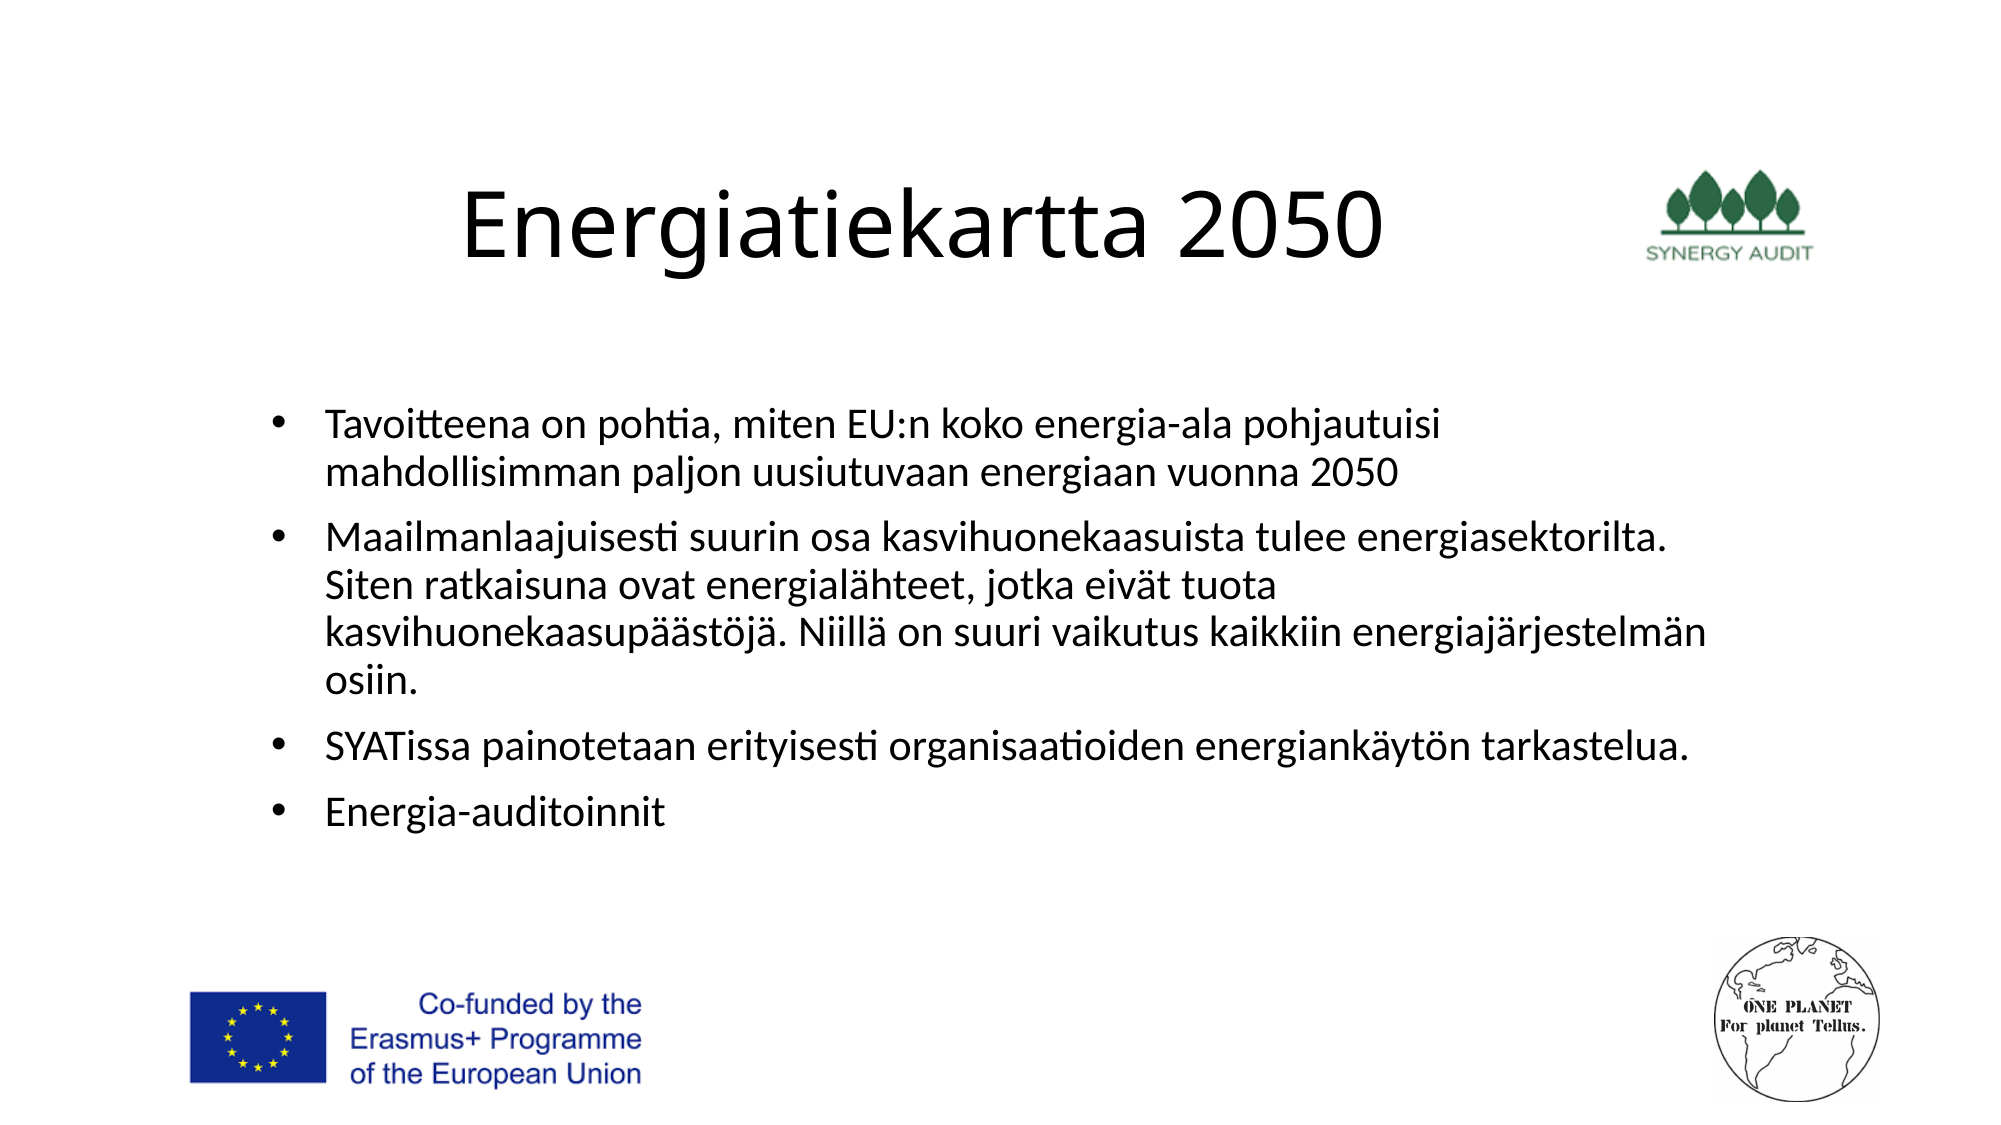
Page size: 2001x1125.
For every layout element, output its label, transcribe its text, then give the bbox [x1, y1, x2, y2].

subtitle Tavoitteena on pohtia, miten EU:n koko energia-ala pohjautuisi mahdollisimman paljon uusiutuvaan energiaan vuonna 2050 Maailmanlaajuisesti suurin osa kasvihuonekaasuista tulee energiasektorilta. Siten ratkaisuna ovat energialähteet, jotka eivät tuota kasvihuonekaasupäästöjä. Niillä on suuri vaikutus kaikkiin energiajärjestelmän osiin. SYATissa painotetaan erityisesti organisaatioiden energiankäytön tarkastelua. Energia-auditoinnit [256, 393, 1745, 843]
title Energiatiekartta 2050 [256, 143, 1552, 286]
picture [1552, 74, 1915, 380]
picture [1714, 937, 1880, 1102]
picture [137, 941, 665, 1110]
